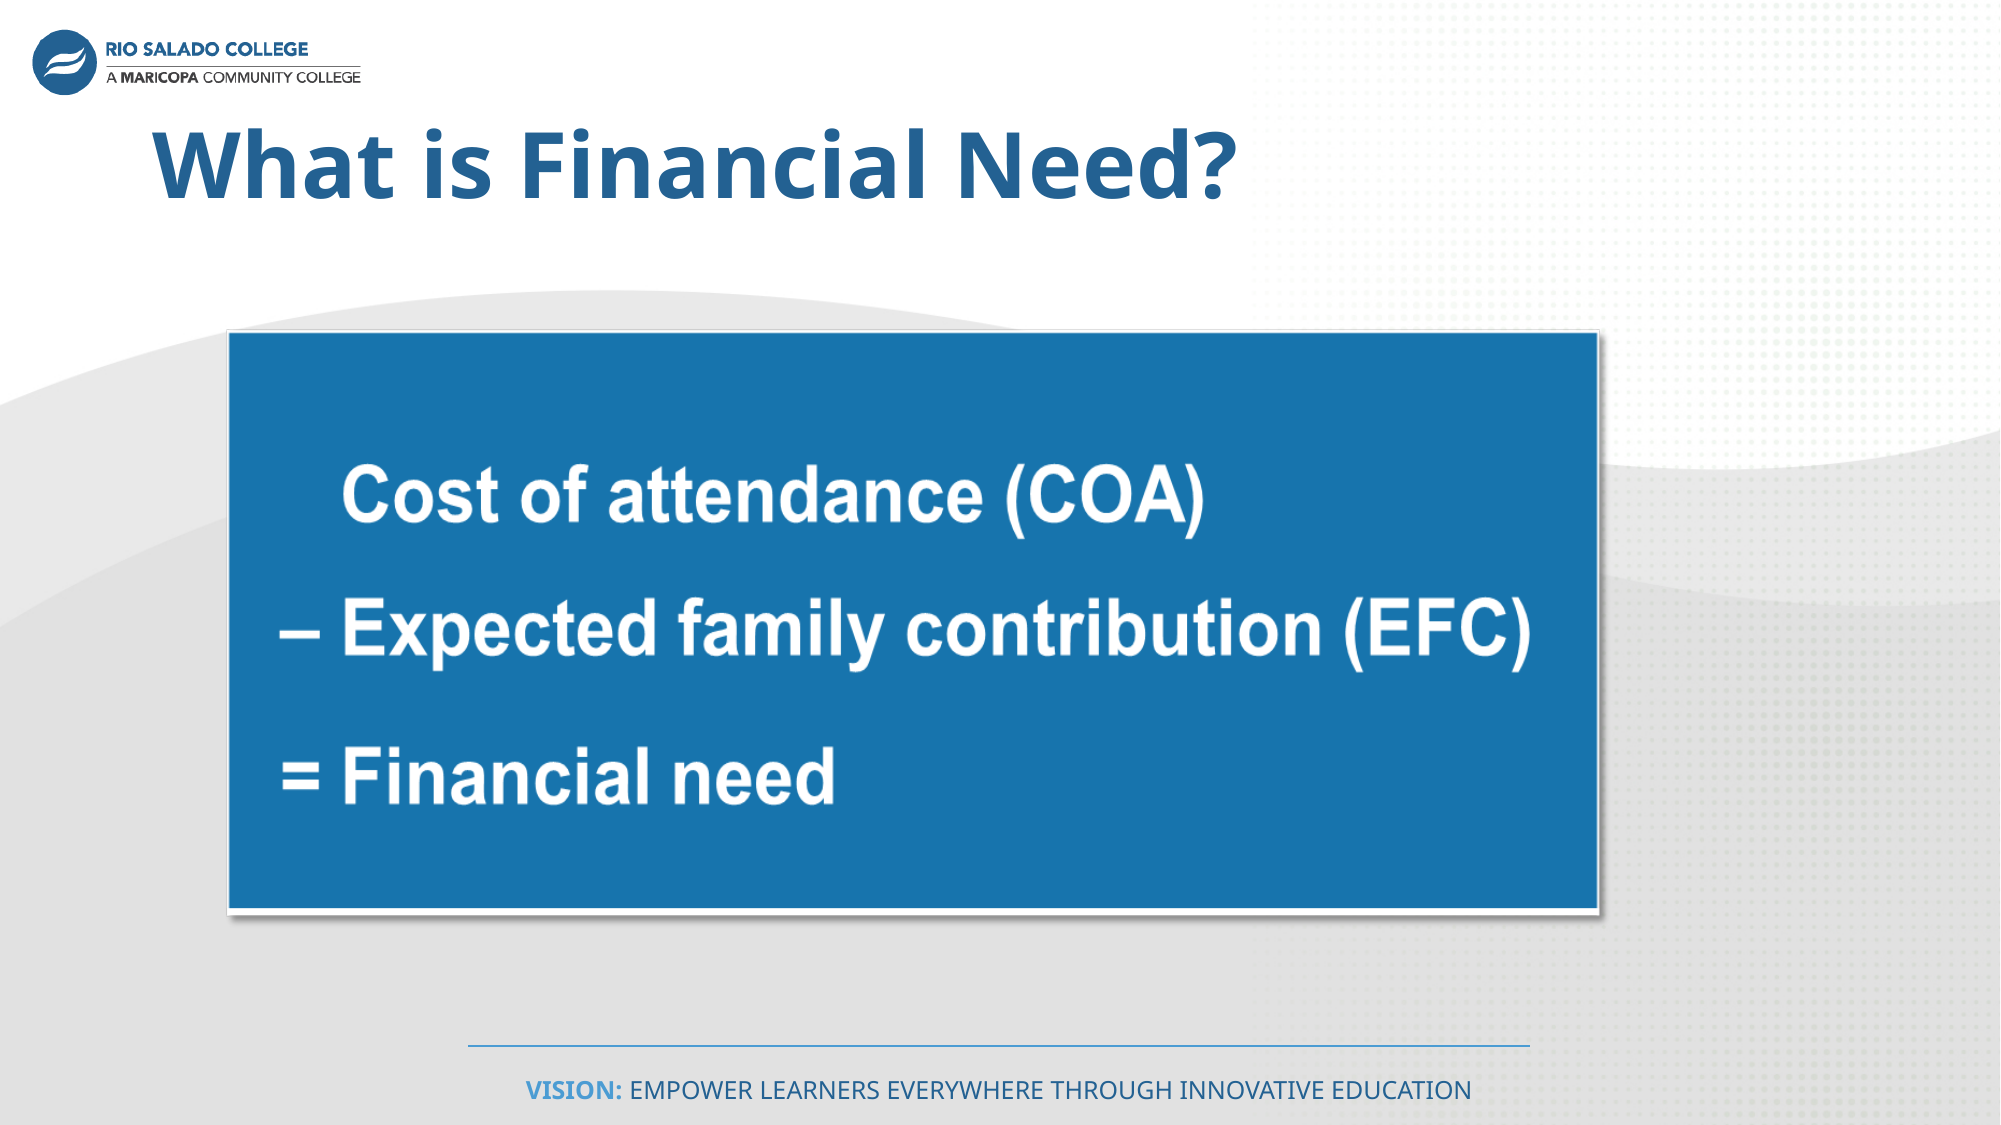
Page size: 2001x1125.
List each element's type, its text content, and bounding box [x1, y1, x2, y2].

picture [0, 0, 2001, 1125]
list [222, 325, 1617, 932]
title What is Financial Need? [137, 59, 1863, 278]
